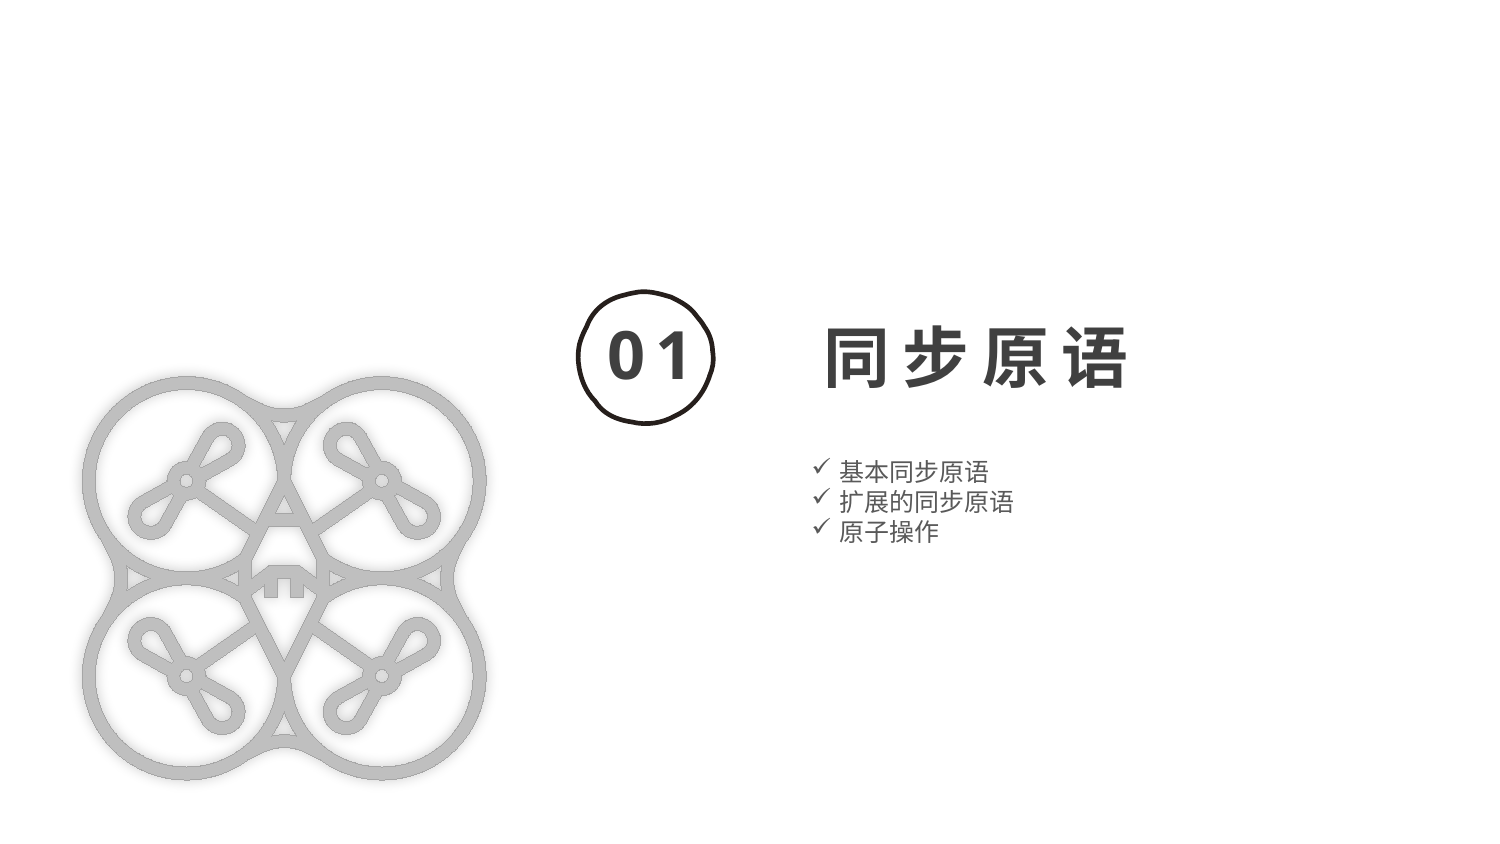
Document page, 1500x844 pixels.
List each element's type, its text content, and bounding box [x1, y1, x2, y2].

text_box [596, 289, 692, 307]
text_box 同步原语 [699, 309, 1256, 401]
text_box [576, 313, 700, 426]
text_box [710, 331, 716, 381]
text_box 基本同步原语 扩展的同步原语 原子操作 [800, 445, 1026, 642]
text_box 01 [591, 307, 710, 399]
text_box [82, 376, 487, 781]
